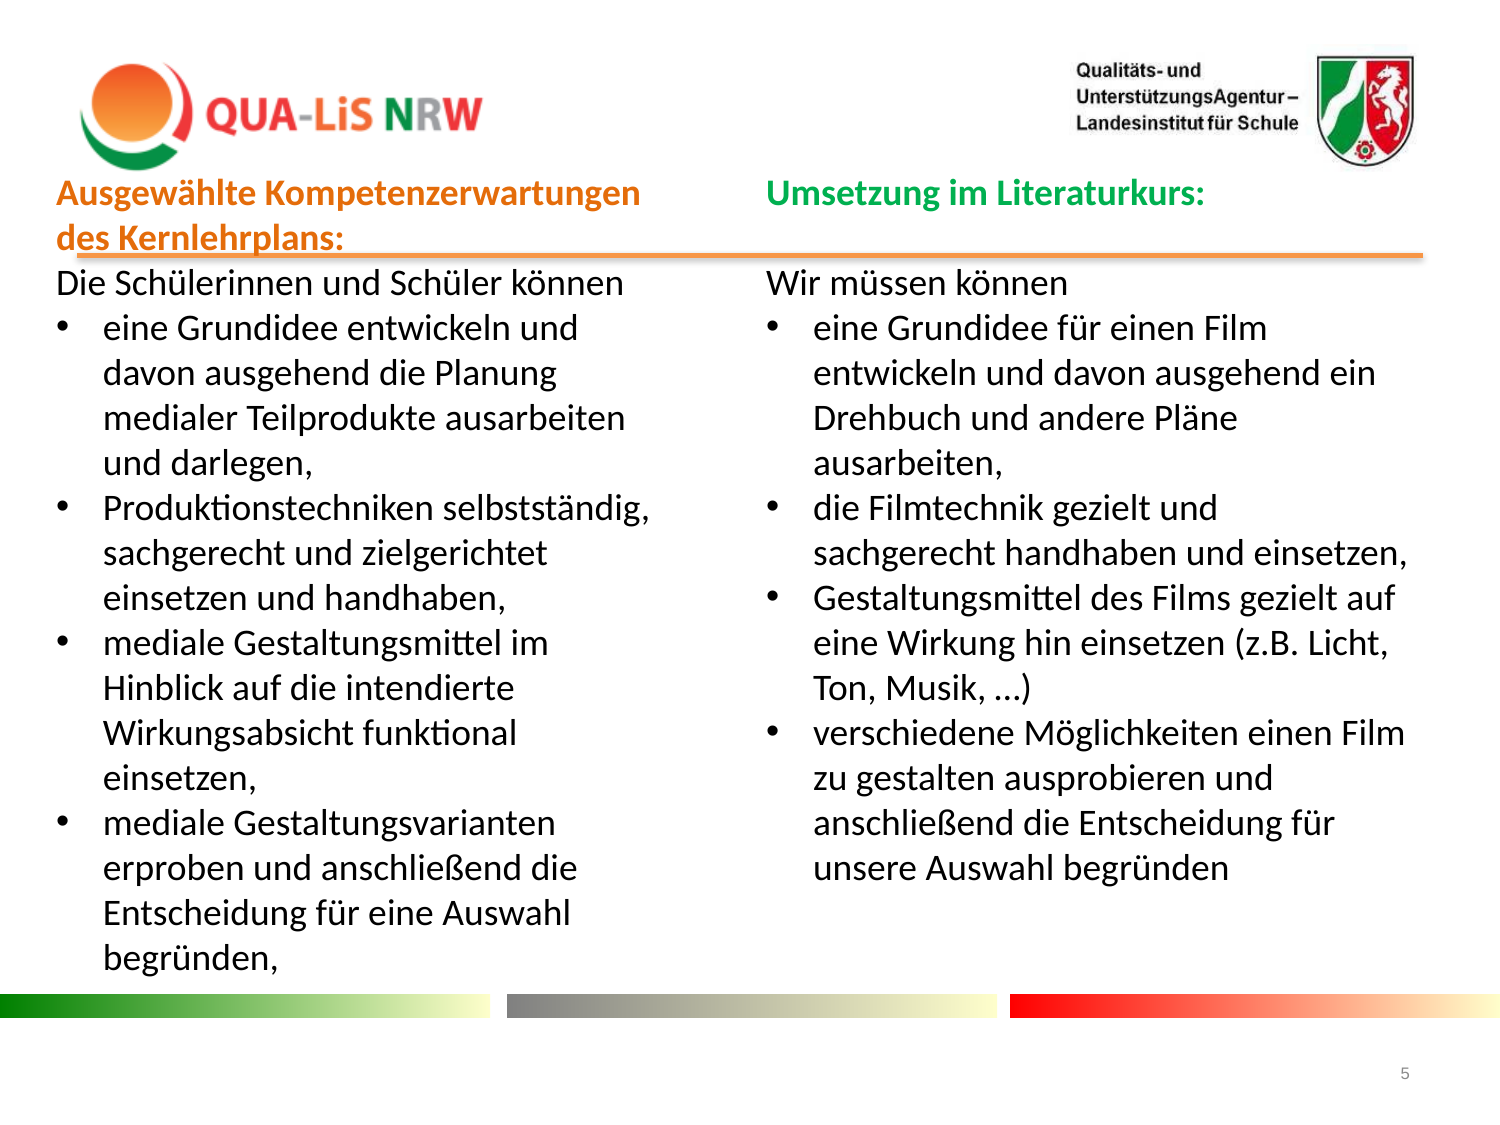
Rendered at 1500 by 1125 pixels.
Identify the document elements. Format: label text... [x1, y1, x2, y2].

slide_number 5 [1074, 1042, 1425, 1103]
picture [77, 55, 490, 160]
text_box Ausgewählte Kompetenzerwartungen des Kernlehrplans: Die Schülerinnen und Schüler können eine Grundidee entwickeln und davon ausgehend die Planung medialer Teilprodukte ausarbeiten und darlegen, Produktionstechniken selbstständig, sachgerecht und zielgerichtet einsetzen und handhaben, mediale Gestaltungsmittel im Hinblick auf die intendierte Wirkungsabsicht funktional einsetzen, mediale Gestaltungsvarianten erproben und anschließend die Entscheidung für eine Auswahl begründen, [41, 160, 668, 986]
text_box Umsetzung im Literaturkurs: Wir müssen können eine Grundidee für einen Film entwickeln und davon ausgehend ein Drehbuch und andere Pläne ausarbeiten, die Filmtechnik gezielt und sachgerecht handhaben und einsetzen, Gestaltungsmittel des Films gezielt auf eine Wirkung hin einsetzen (z.B. Licht, Ton, Musik, …) verschiedene Möglichkeiten einen Film zu gestalten ausprobieren und anschließend die Entscheidung für unsere Auswahl begründen [751, 160, 1425, 896]
picture [1069, 44, 1419, 160]
